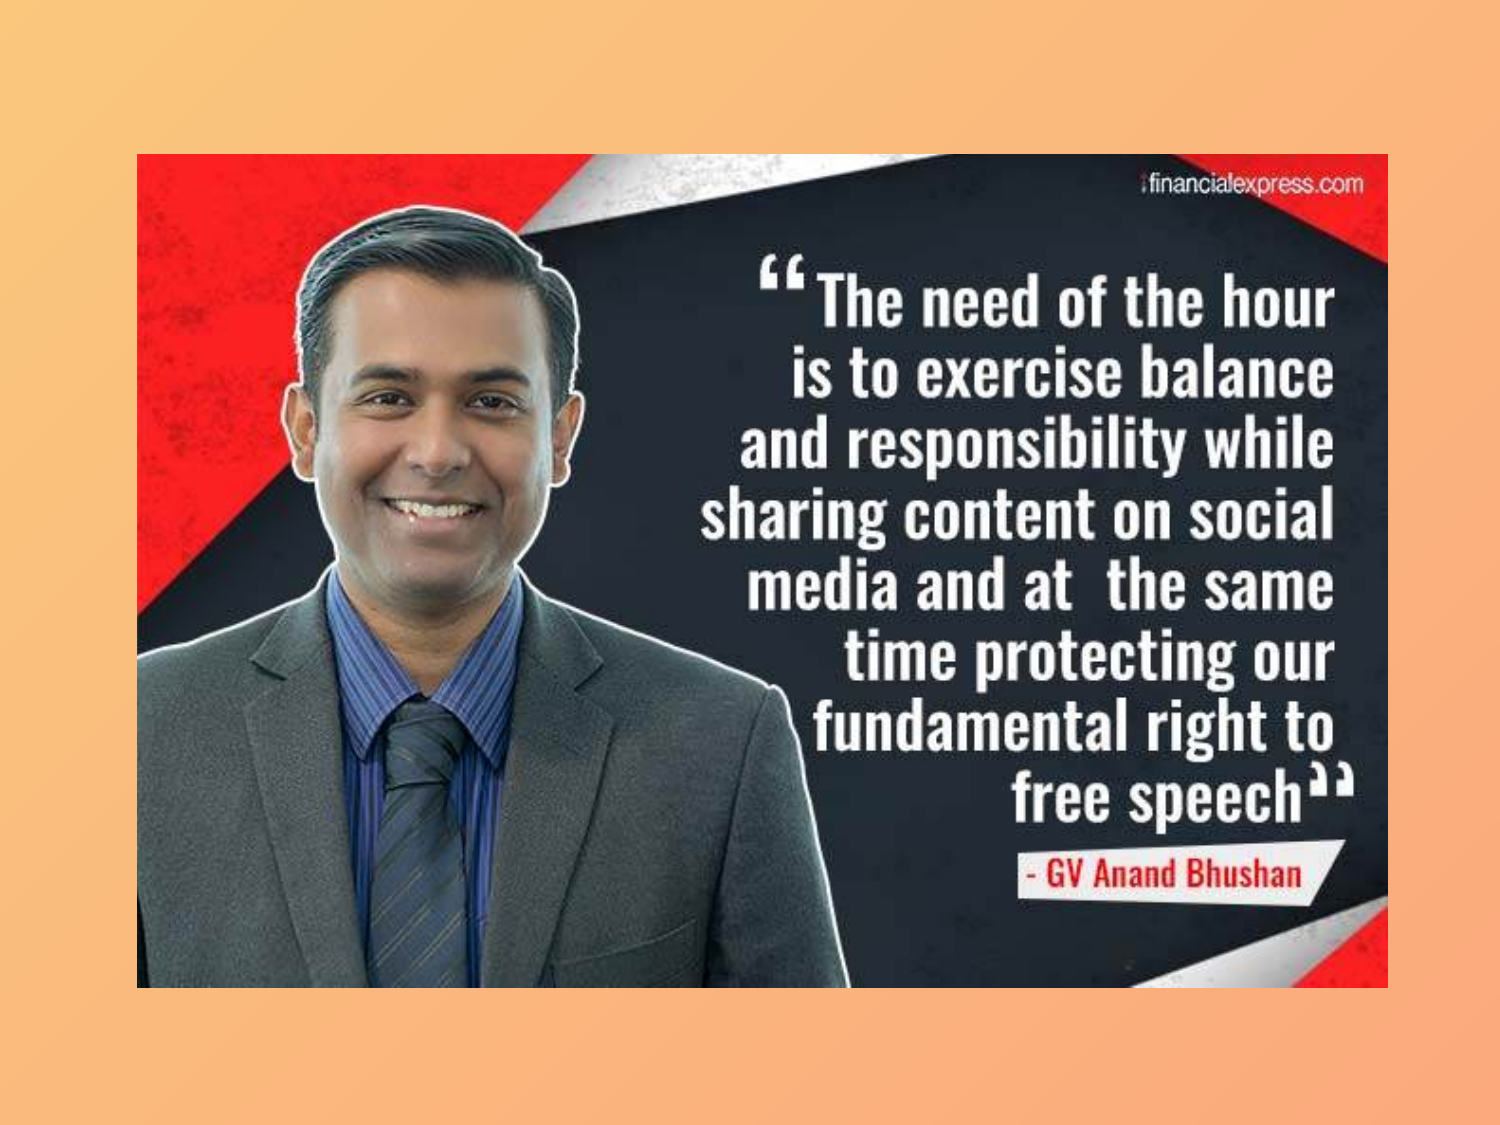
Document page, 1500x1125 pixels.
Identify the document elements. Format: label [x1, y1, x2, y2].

picture [137, 153, 1388, 988]
